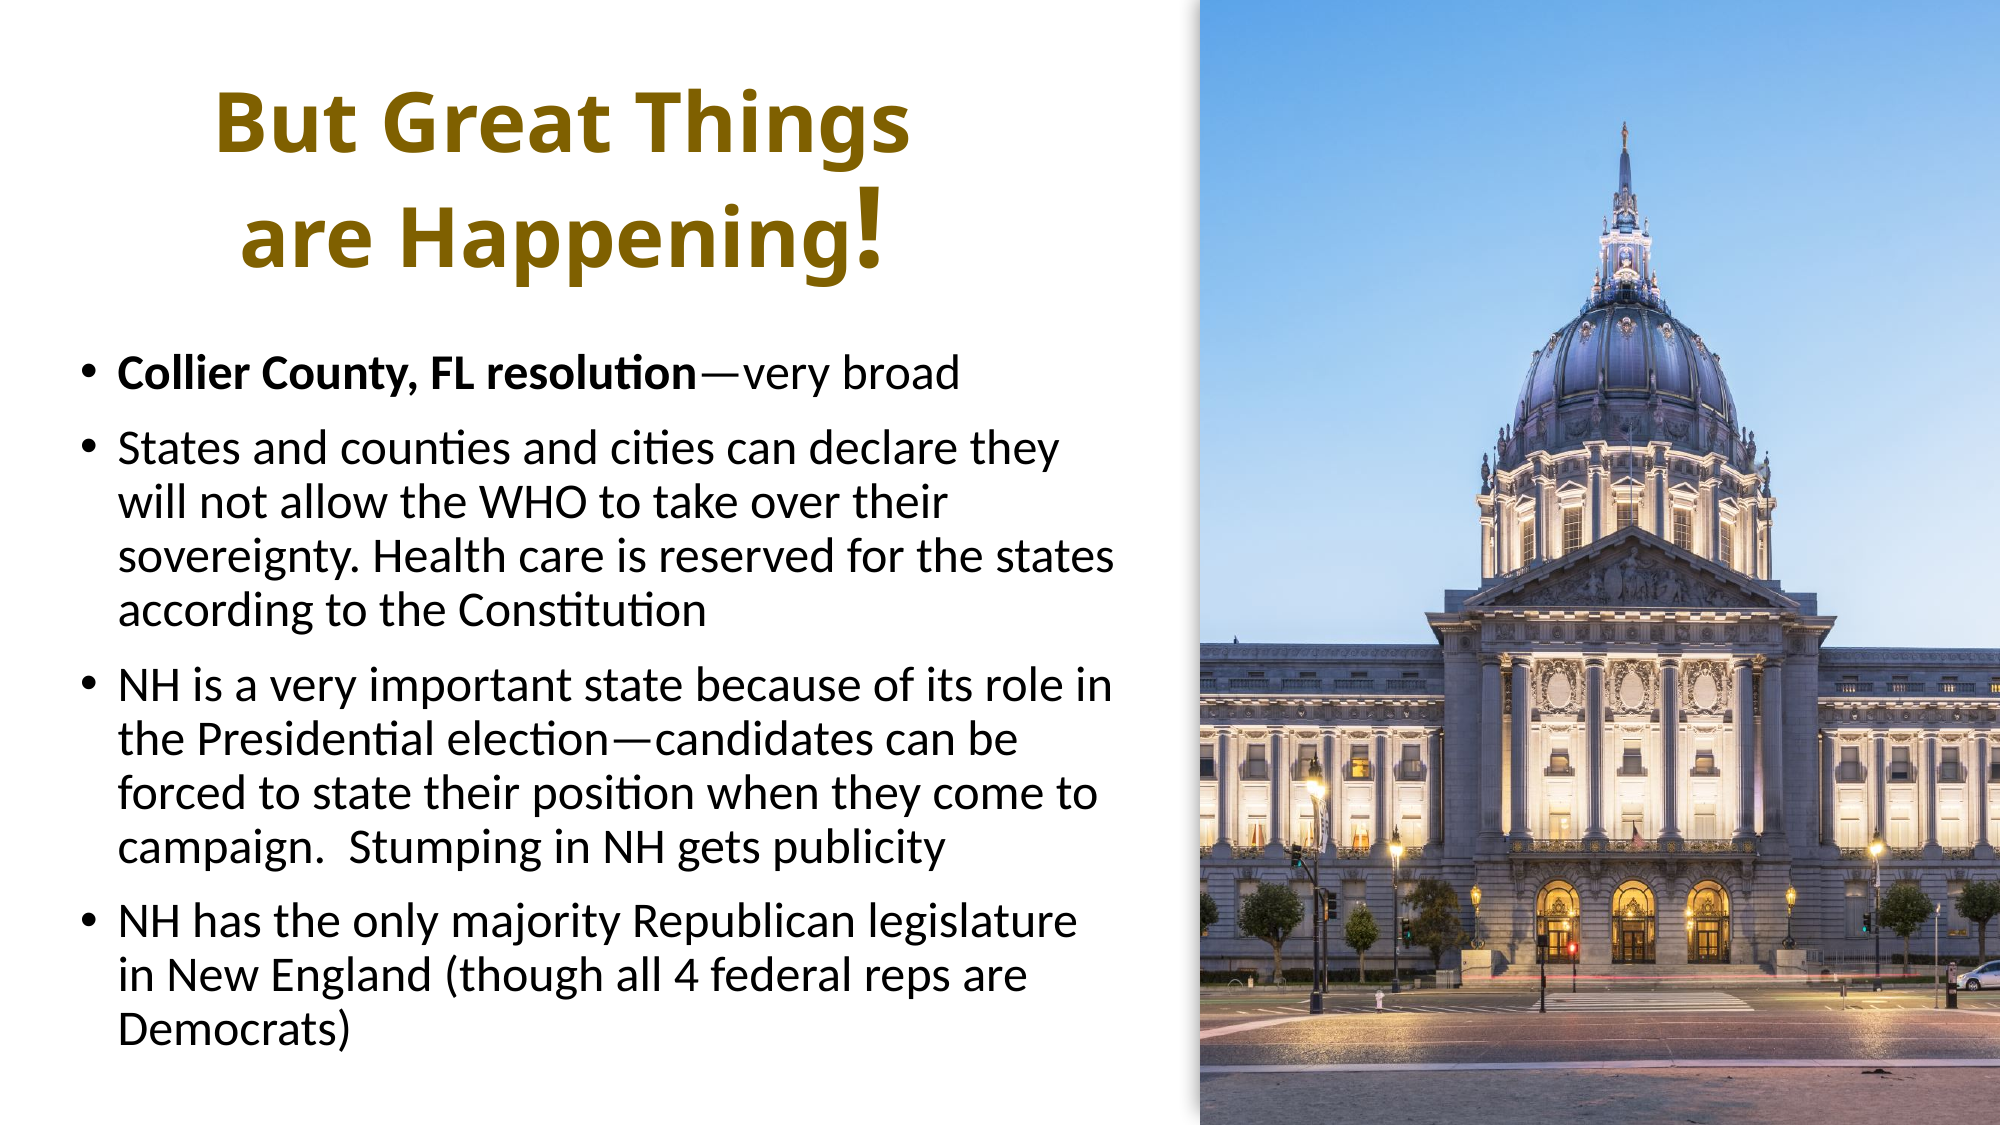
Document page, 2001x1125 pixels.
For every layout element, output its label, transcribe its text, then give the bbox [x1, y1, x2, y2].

text_box [0, 0, 1193, 1125]
picture [1199, 0, 2000, 1125]
title But Great Things are Happening! [124, 37, 1000, 298]
list Collier County, FL resolution—very broad States and counties and cities can declare they will not allow the WHO to take over their sovereignty. Health care is reserved for the states according to the Constitution NH is a very important state because of its role in the Presidential election—candidates can be forced to state their position when they come to campaign. Stumping in NH gets publicity NH has the only majority Republican legislature in New England (though all 4 federal reps are Democrats) [65, 298, 1133, 1105]
